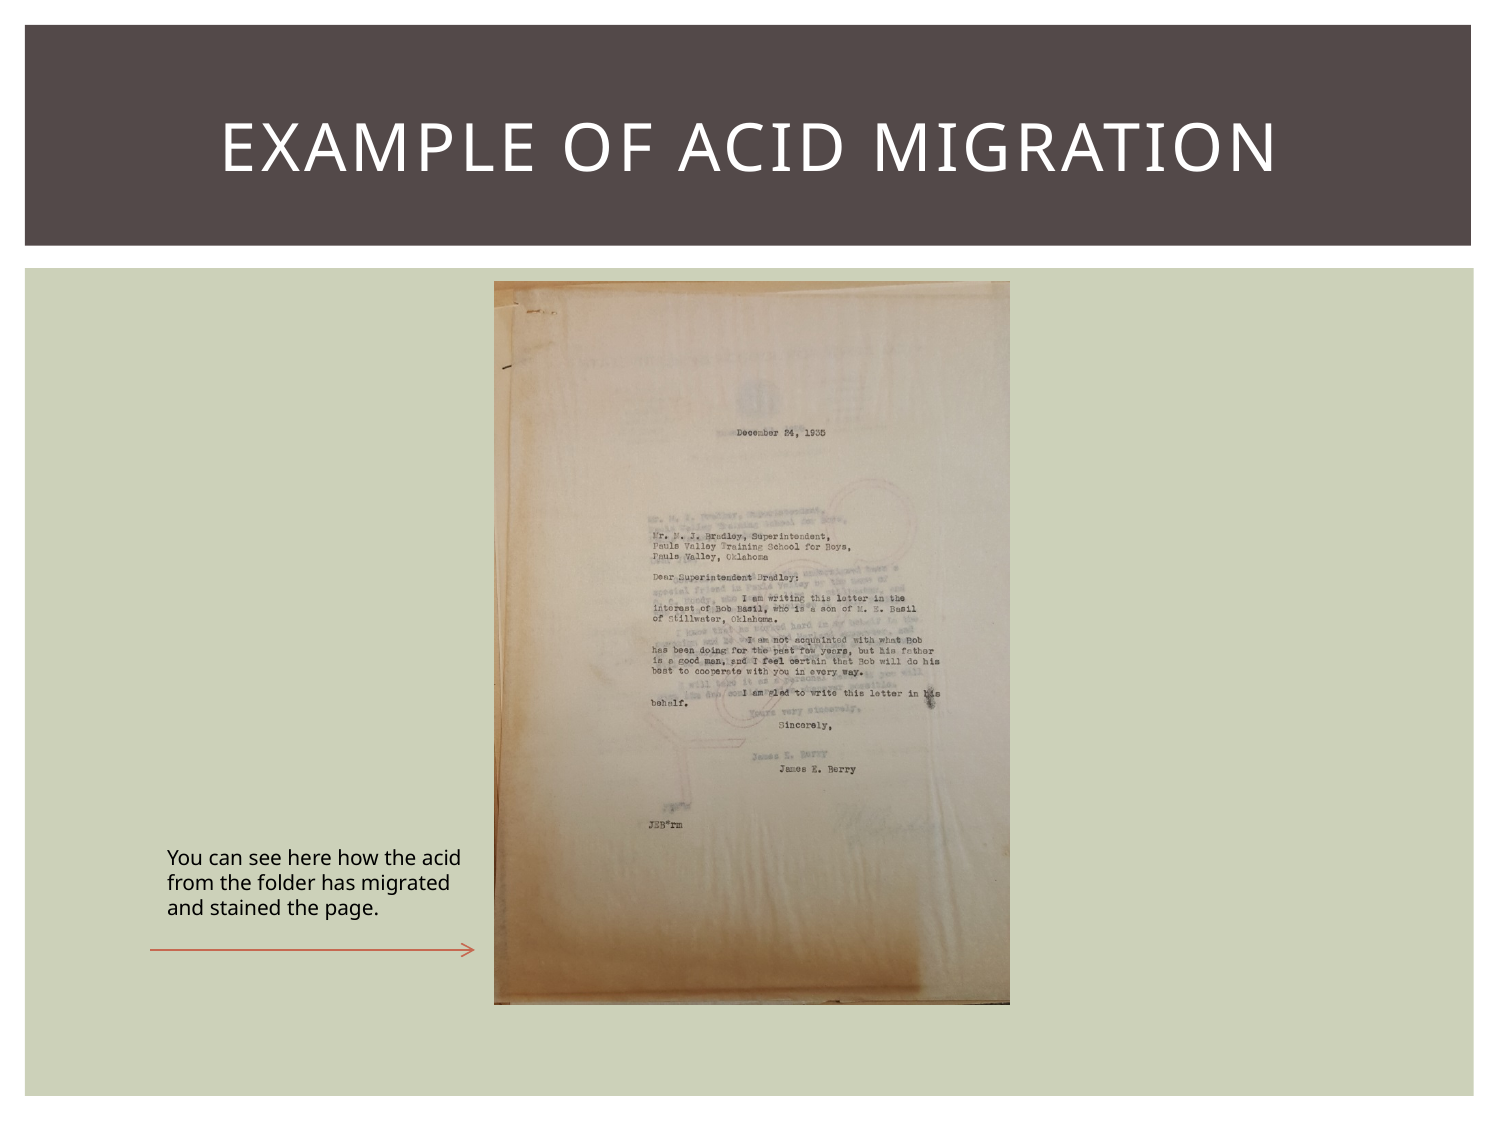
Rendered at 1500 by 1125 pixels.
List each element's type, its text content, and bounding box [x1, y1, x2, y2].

text_box You can see here how the acid from the folder has migrated and stained the page. [152, 837, 478, 928]
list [494, 281, 1010, 1006]
title Example of Acid Migration [62, 58, 1438, 232]
